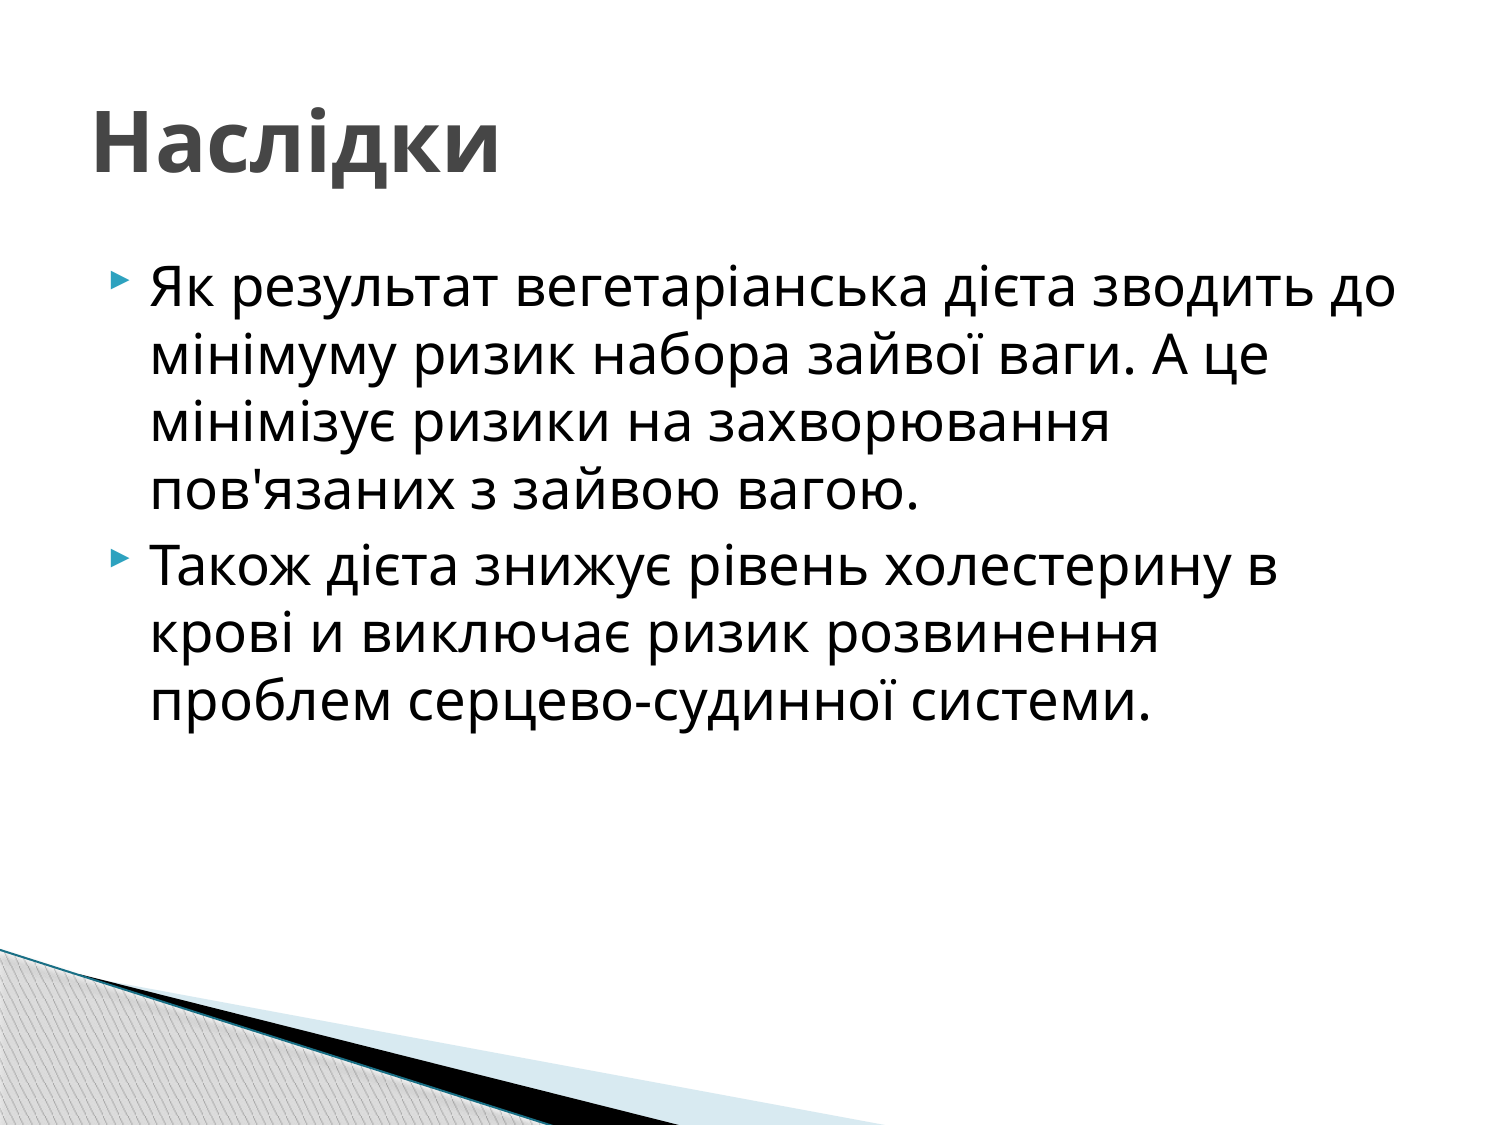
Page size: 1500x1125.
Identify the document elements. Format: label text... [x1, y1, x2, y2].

list Як результат вегетаріанська дієта зводить до мінімуму ризик набора зайвої ваги. А це мінімізує ризики на захворювання пов'язаних з зайвою вагою. Також дієта знижує рівень холестерину в крові и виключає ризик розвинення проблем серцево-судинної системи. [75, 243, 1425, 986]
title Наслідки [75, 45, 1425, 233]
